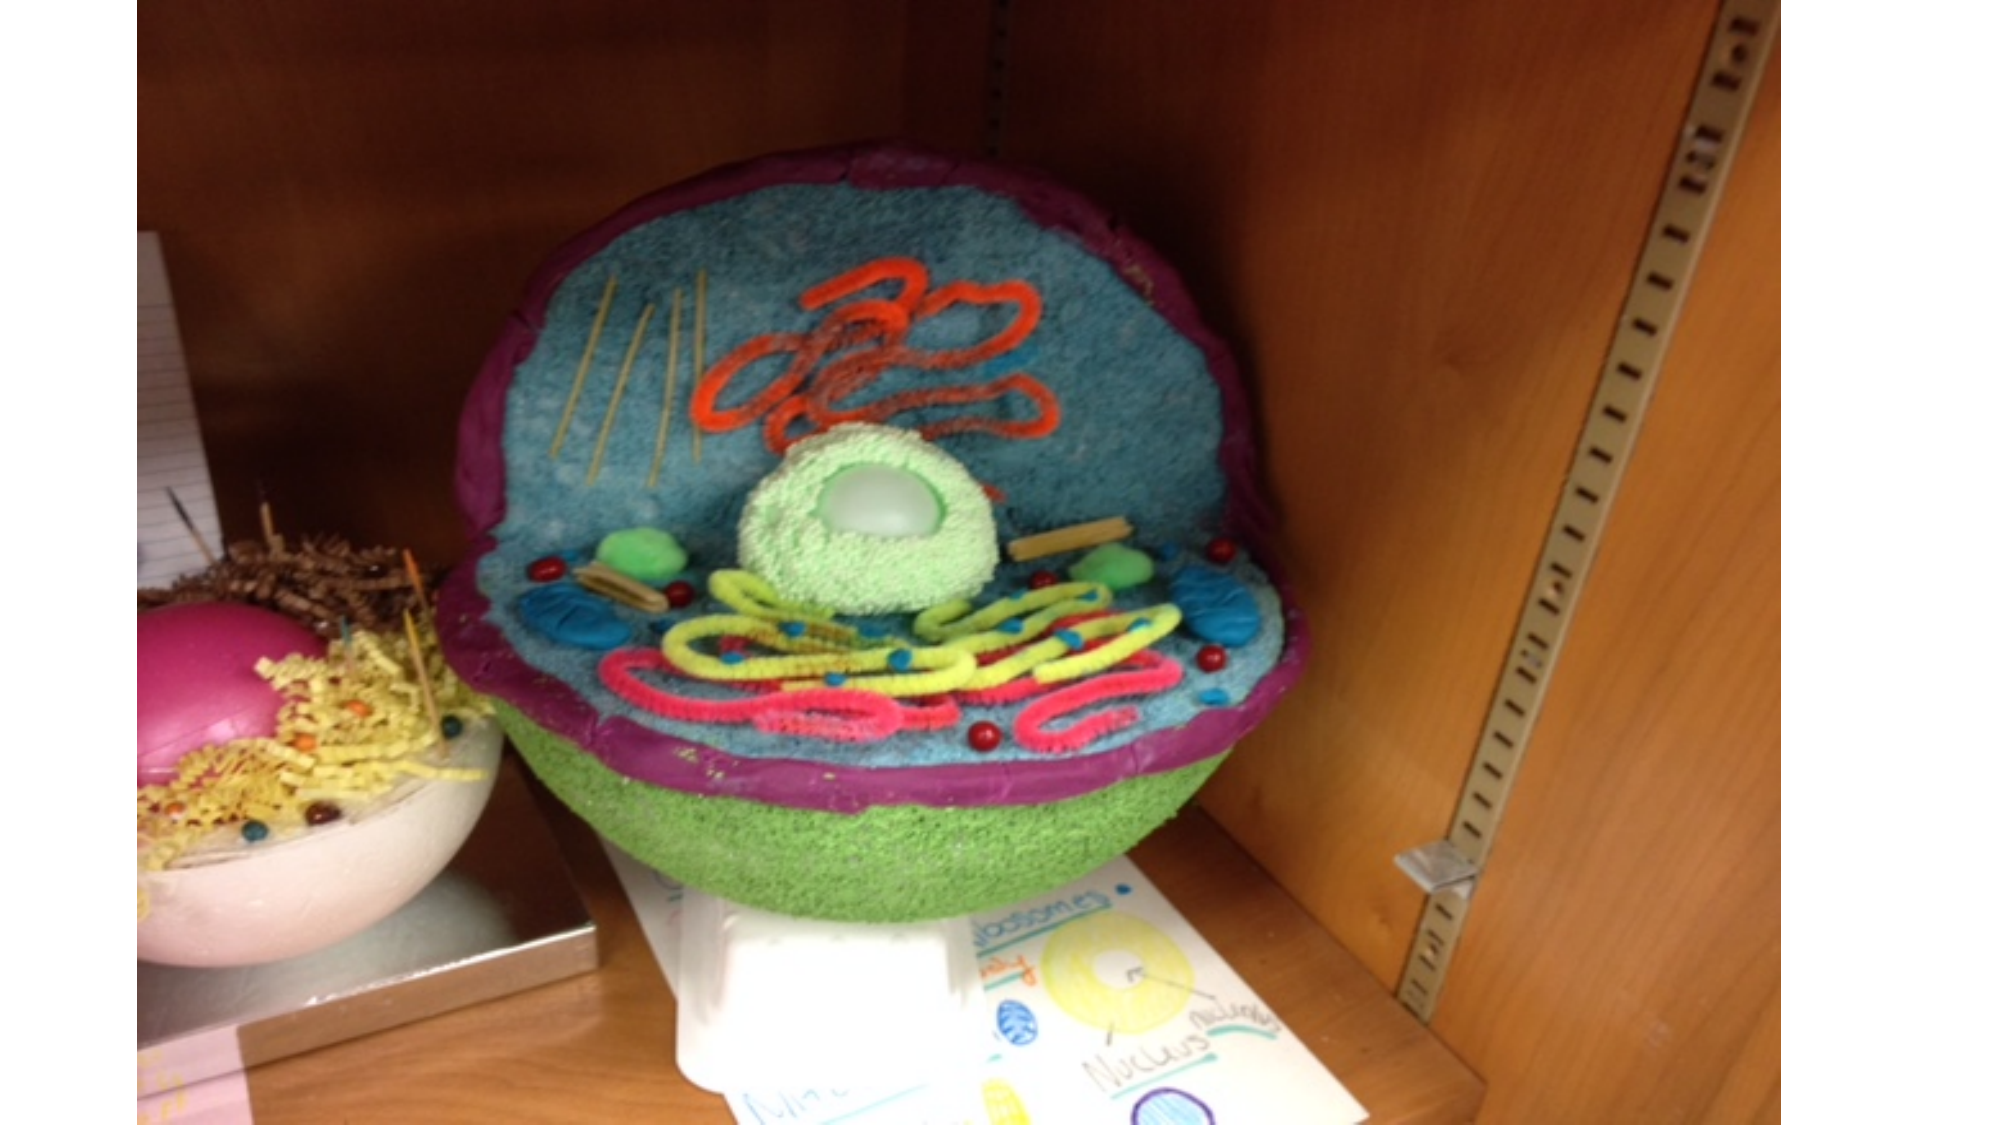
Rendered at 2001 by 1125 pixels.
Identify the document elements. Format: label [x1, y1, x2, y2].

list [137, 0, 1782, 1125]
